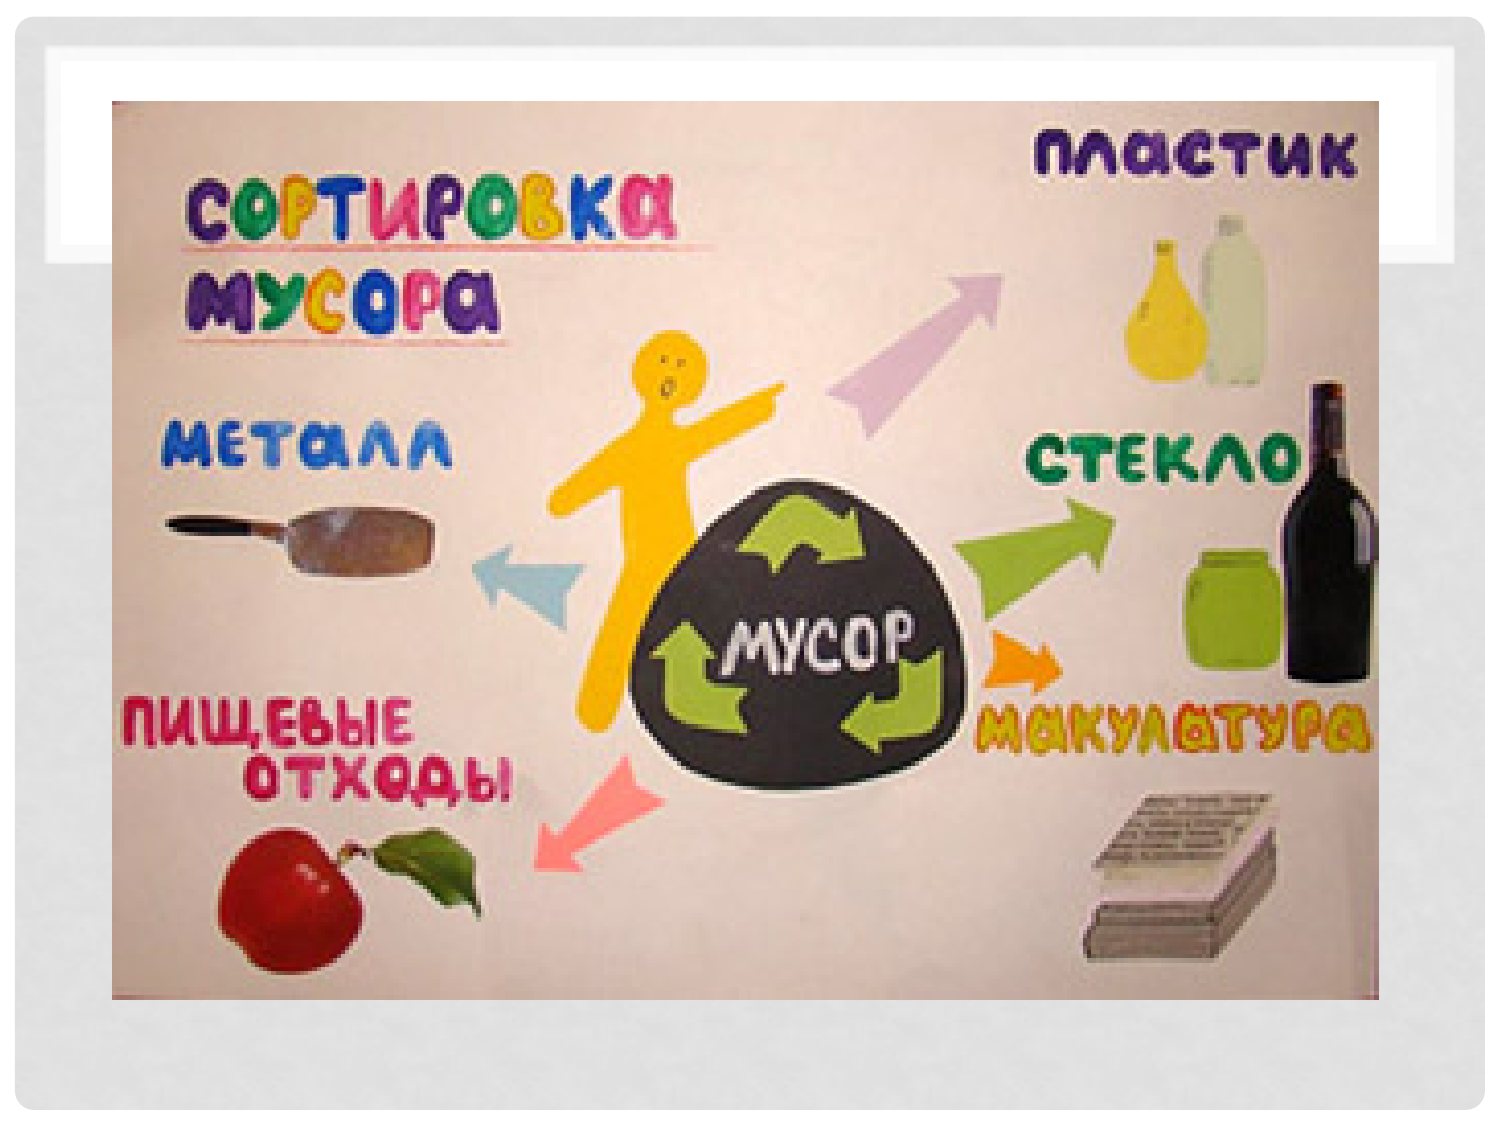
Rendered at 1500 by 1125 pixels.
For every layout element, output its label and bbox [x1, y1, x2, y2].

list [111, 101, 1380, 1000]
